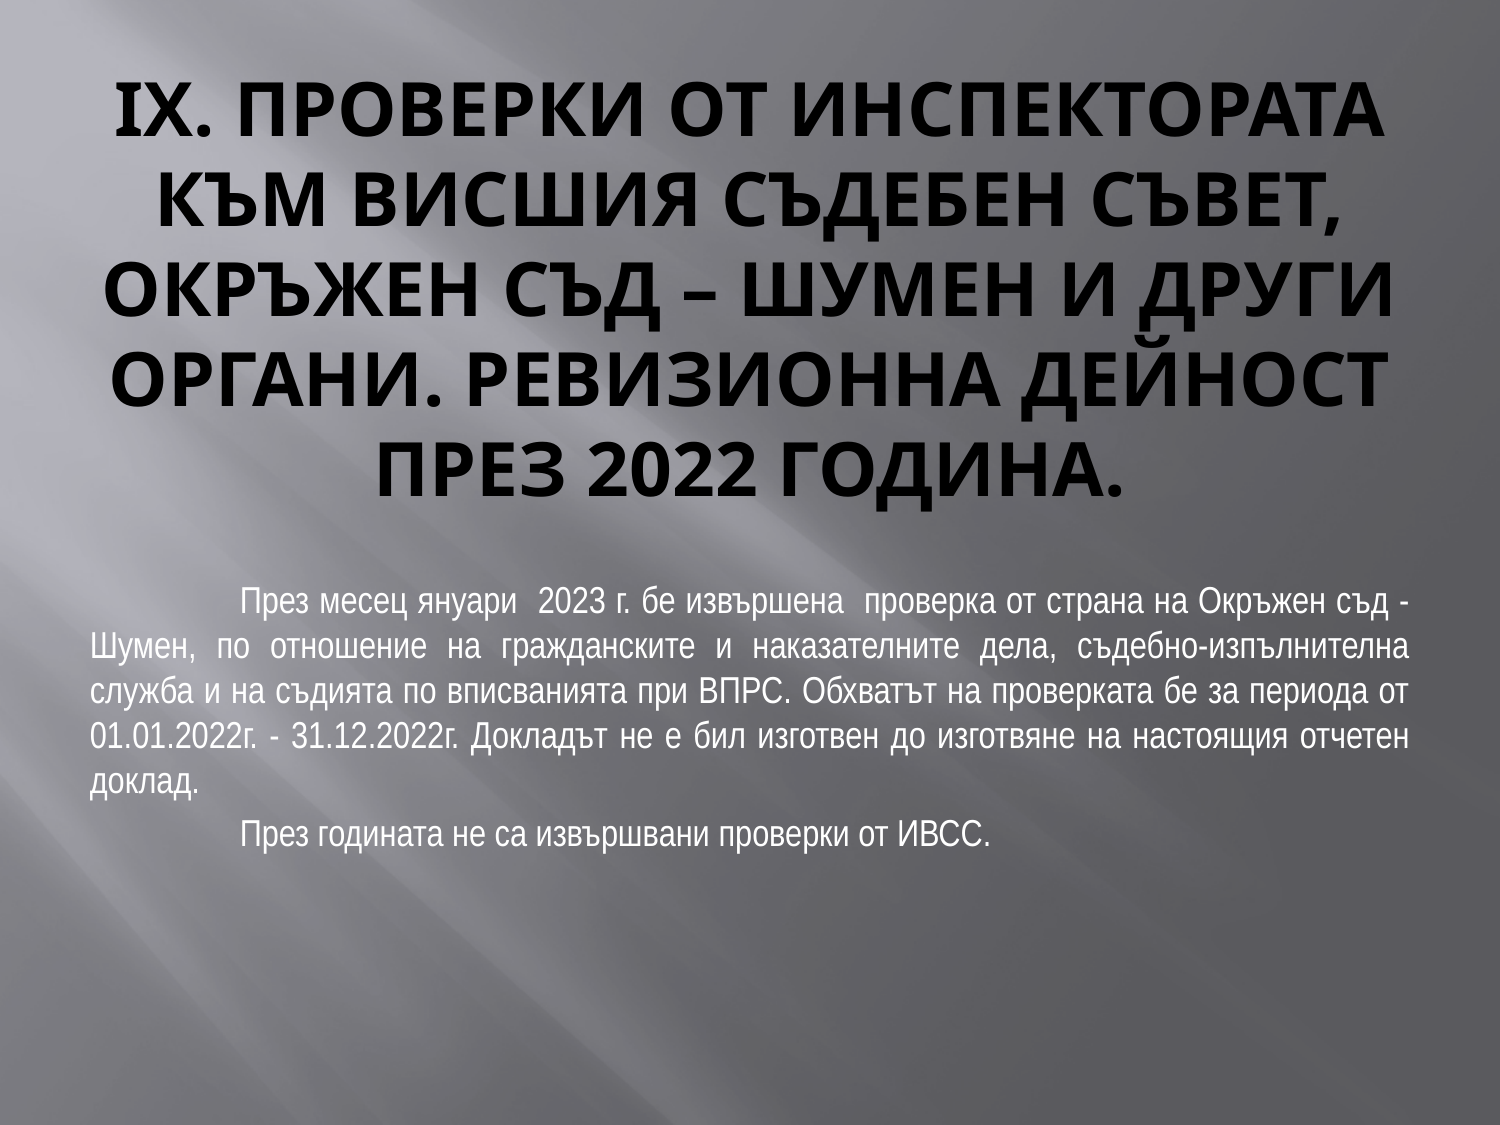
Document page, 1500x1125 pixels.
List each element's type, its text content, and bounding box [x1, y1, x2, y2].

title IX. ПРОВЕРКИ ОТ ИНСПЕКТОРАТА КЪМ ВИСШИЯ СЪДЕБЕН СЪВЕТ, ОКРЪЖЕН СЪД – ШУМЕН И ДРУГИ ОРГАНИ. РЕВИЗИОННА ДЕЙНОСТ ПРЕЗ 2022 ГОДИНА. [75, 45, 1425, 491]
list През месец януари 2023 г. бе извършена проверка от страна на Окръжен съд - Шумен, по отношение на гражданските и наказателните дела, съдебно-изпълнителна служба и на съдията по вписванията при ВПРС. Обхватът на проверката бе за периода от 01.01.2022г. - 31.12.2022г. Докладът не е бил изготвен до изготвяне на настоящия отчетен доклад. През годината не са извършвани проверки от ИВСС. [75, 491, 1425, 1083]
